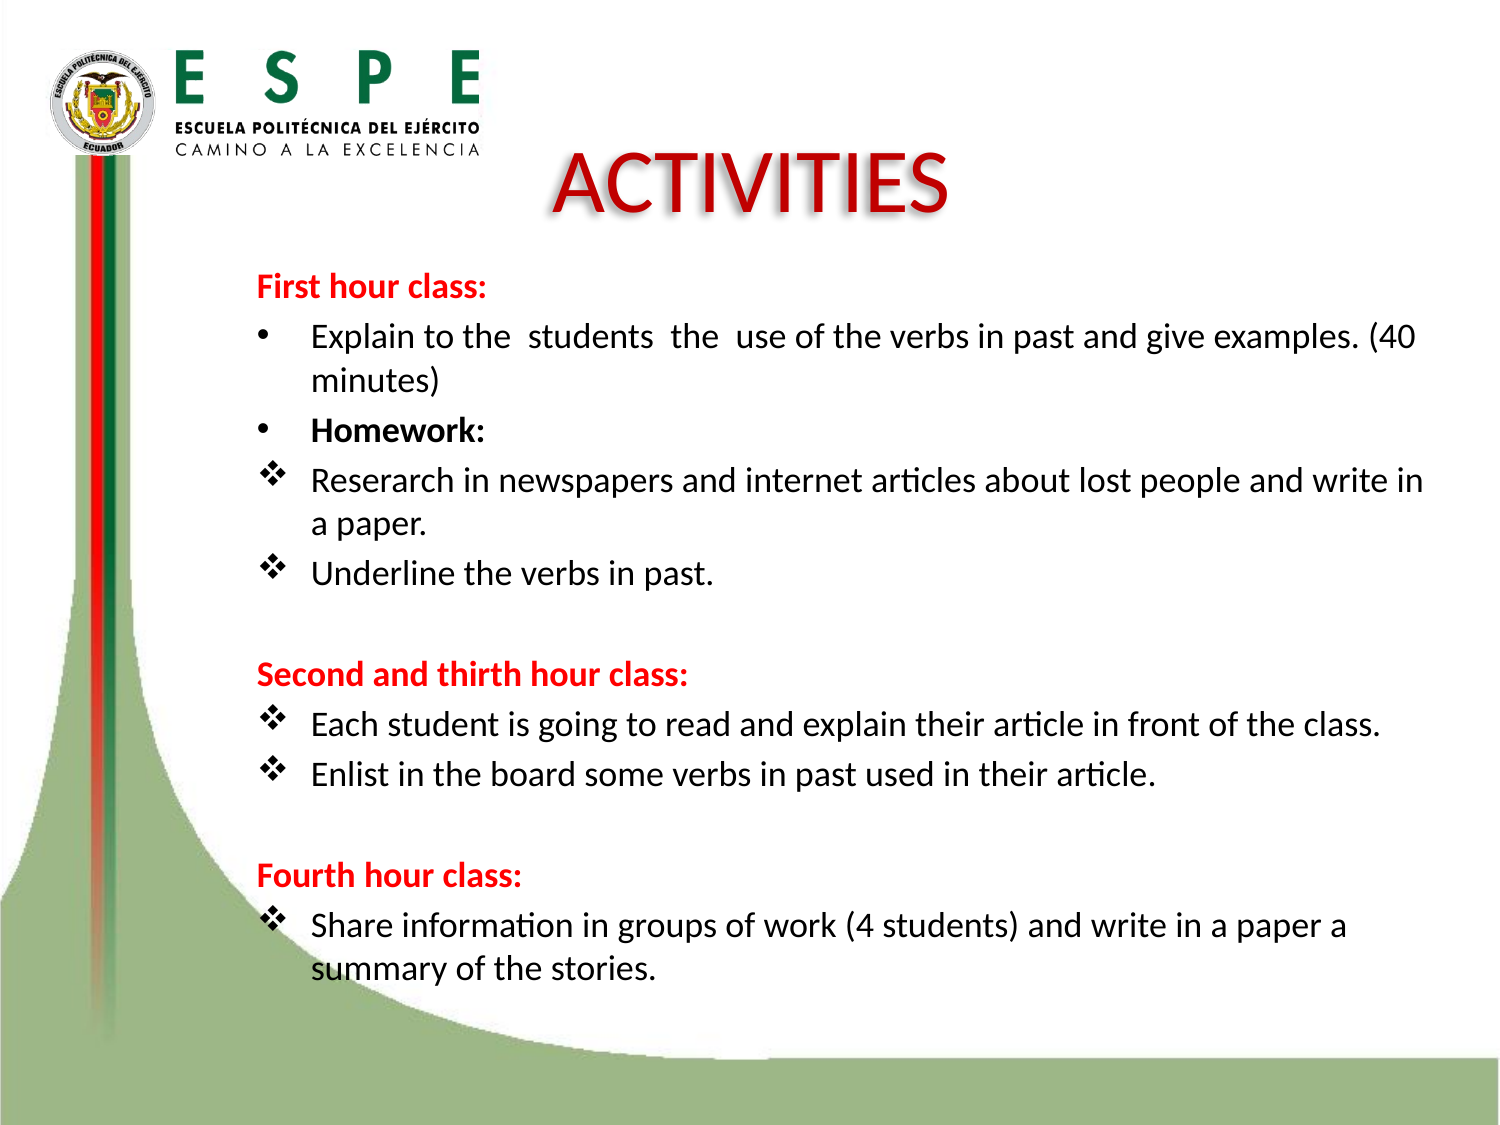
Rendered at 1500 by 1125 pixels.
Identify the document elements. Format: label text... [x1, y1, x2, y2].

text_box First hour class: Explain to the students the use of the verbs in past and give examples. (40 minutes) Homework: Reserarch in newspapers and internet articles about lost people and write in a paper. Underline the verbs in past. Second and thirth hour class: Each student is going to read and explain their article in front of the class. Enlist in the board some verbs in past used in their article. Fourth hour class: Share information in groups of work (4 students) and write in a paper a summary of the stories. [242, 255, 1447, 998]
picture [0, 0, 1500, 1125]
text_box ACTIVITIES [76, 113, 1427, 302]
